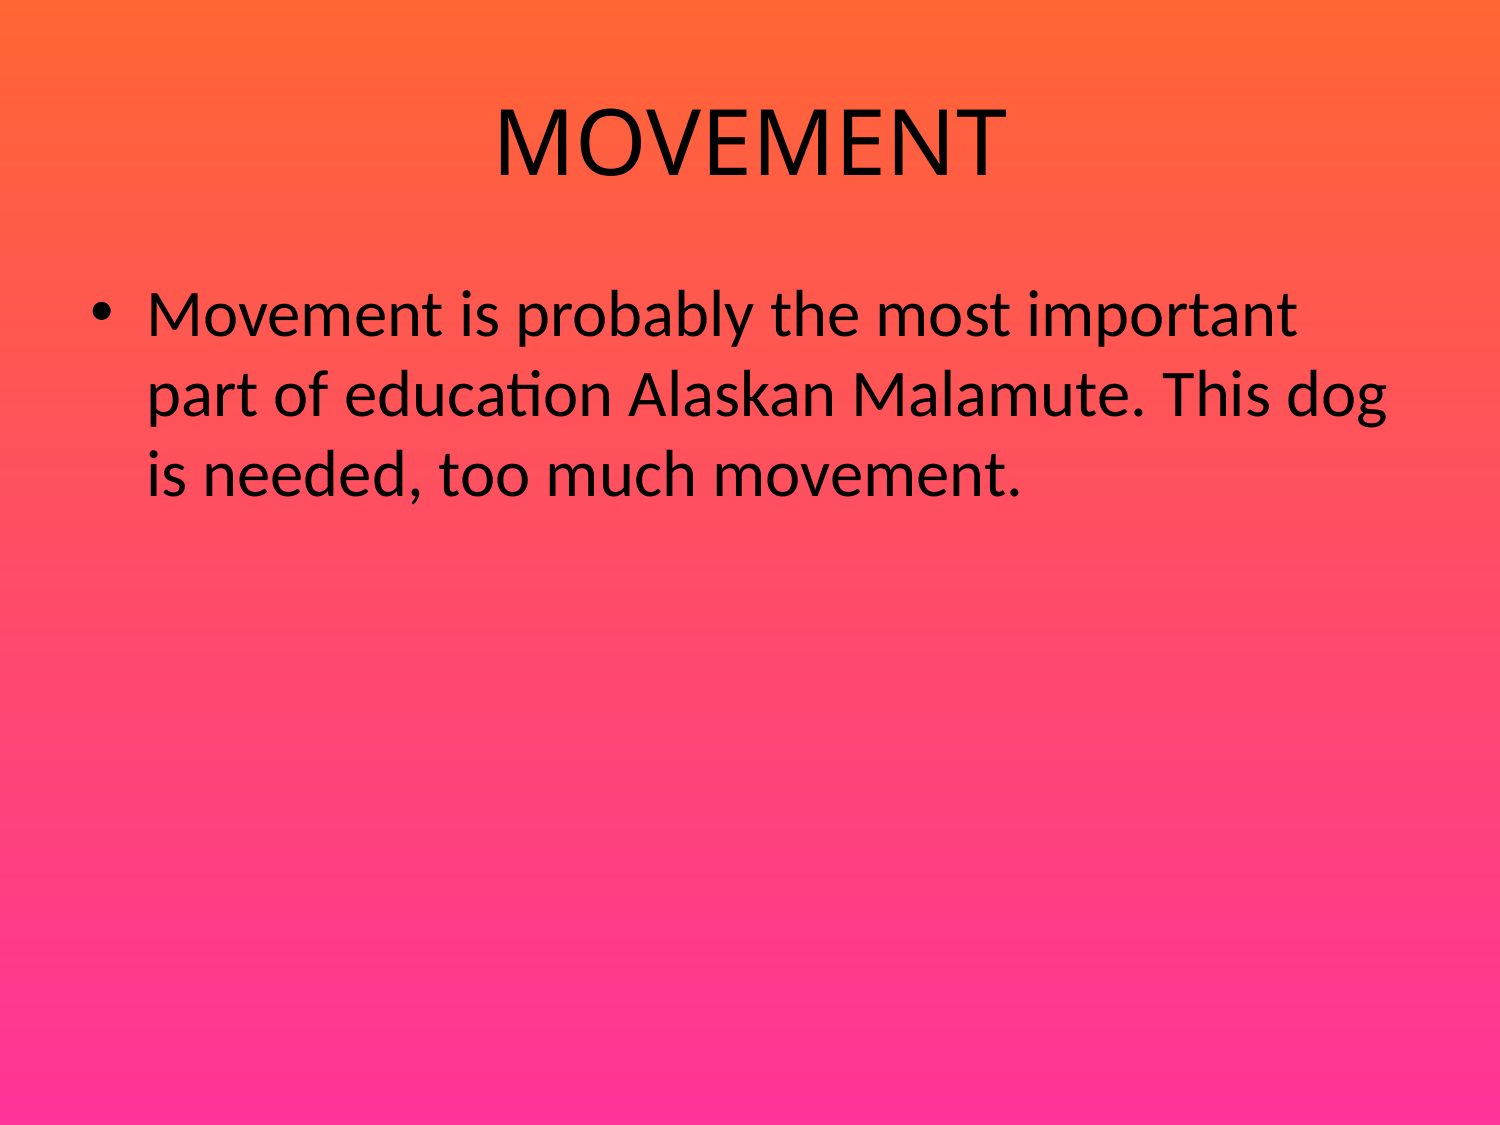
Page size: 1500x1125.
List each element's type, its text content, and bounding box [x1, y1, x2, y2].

title MOVEMENT [75, 45, 1425, 233]
list Movement is probably the most important part of education Alaskan Malamute. This dog is needed, too much movement. [75, 262, 1436, 965]
